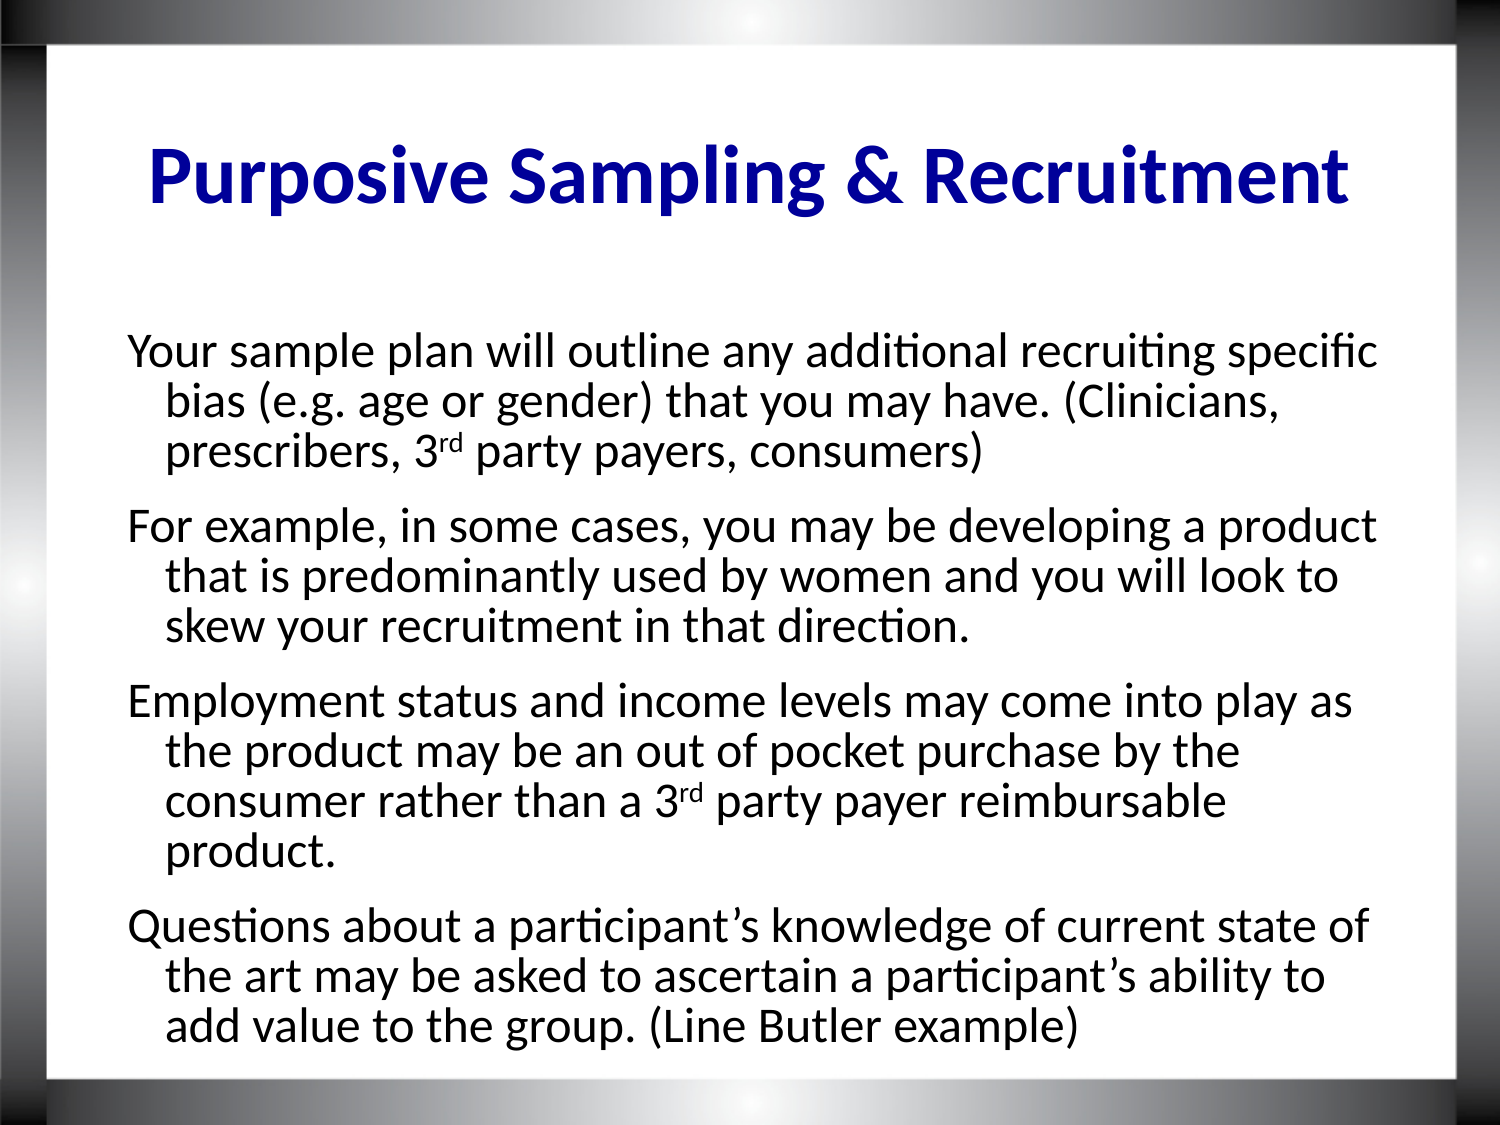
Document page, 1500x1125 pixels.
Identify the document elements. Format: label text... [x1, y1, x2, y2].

list Your sample plan will outline any additional recruiting specific bias (e.g. age or gender) that you may have. (Clinicians, prescribers, 3rd party payers, consumers) For example, in some cases, you may be developing a product that is predominantly used by women and you will look to skew your recruitment in that direction. Employment status and income levels may come into play as the product may be an out of pocket purchase by the consumer rather than a 3rd party payer reimbursable product. Questions about a participant’s knowledge of current state of the art may be asked to ascertain a participant’s ability to add value to the group. (Line Butler example) [75, 320, 1425, 1063]
title Purposive Sampling & Recruitment [75, 112, 1425, 263]
picture [0, 0, 1500, 1125]
